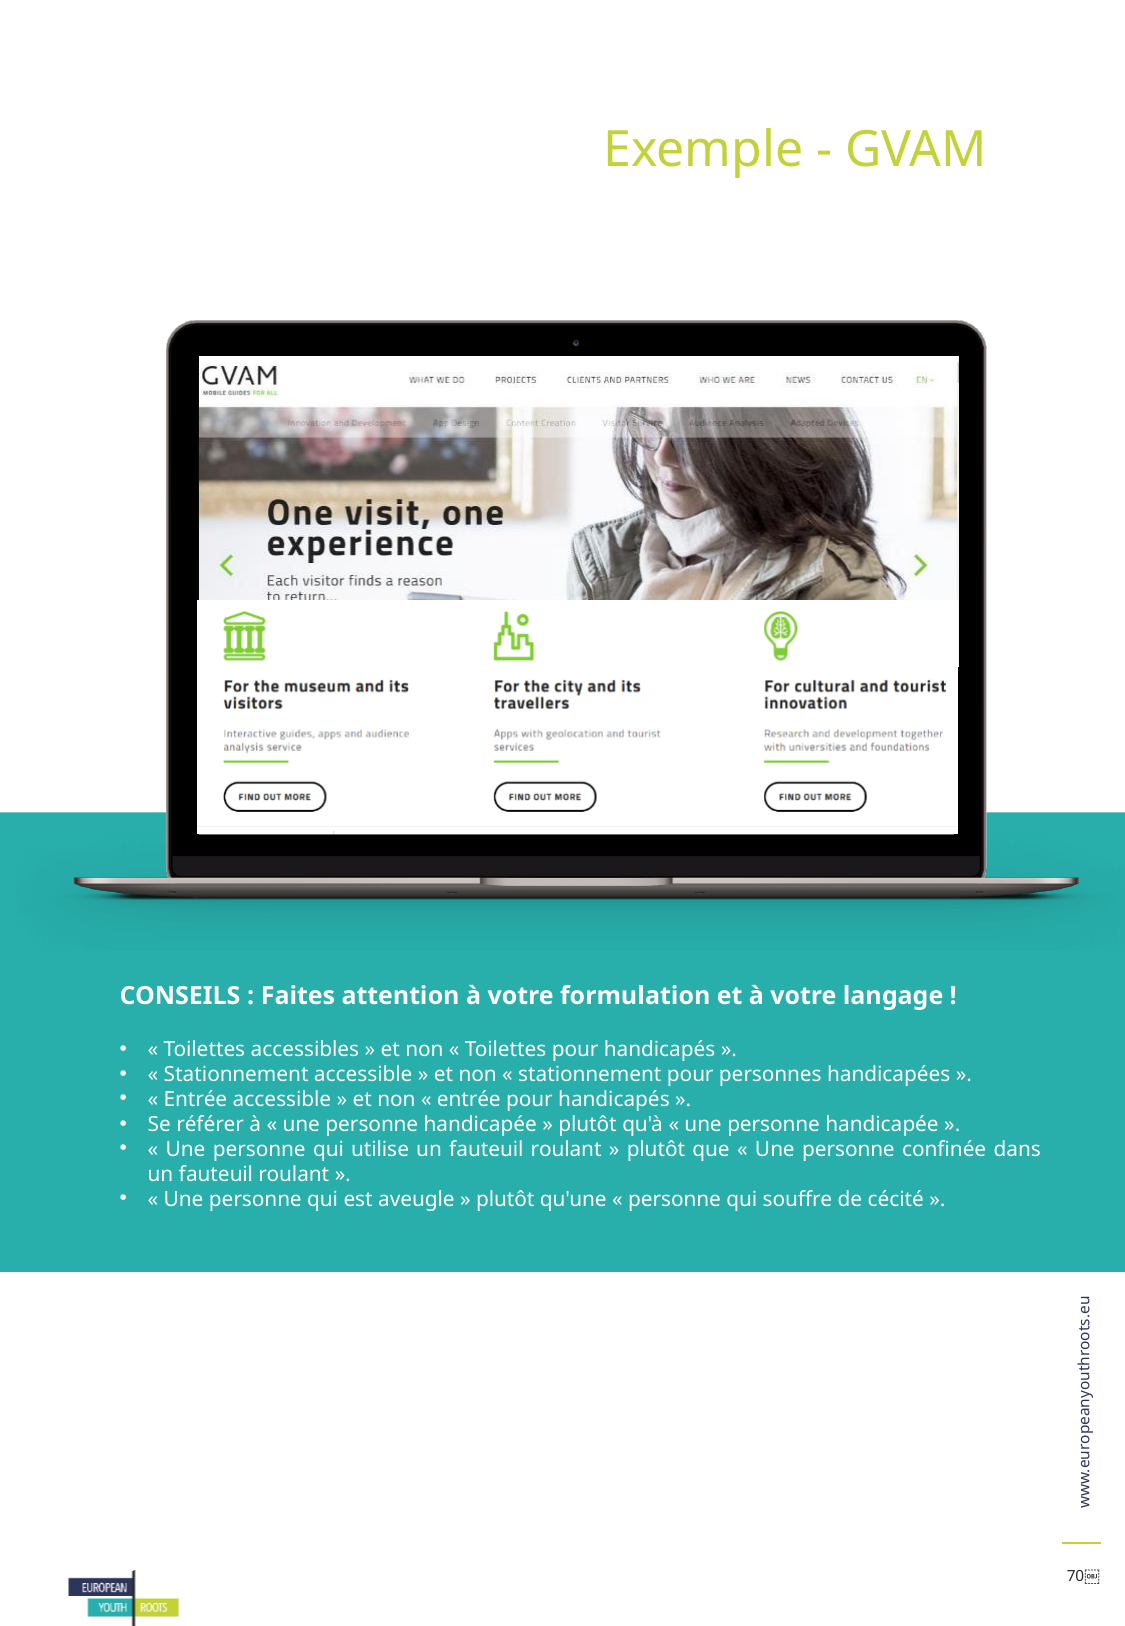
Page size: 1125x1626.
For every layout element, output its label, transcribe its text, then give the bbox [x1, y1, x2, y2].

picture [58, 1564, 189, 1626]
text_box CONSEILS : Faites attention à votre formulation et à votre langage ! « Toilettes accessibles » et non « Toilettes pour handicapés ». « Stationnement accessible » et non « stationnement pour personnes handicapées ». « Entrée accessible » et non « entrée pour handicapés ». Se référer à « une personne handicapée » plutôt qu'à « une personne handicapée ». « Une personne qui utilise un fauteuil roulant » plutôt que « Une personne confinée dans un fauteuil roulant ». « Une personne qui est aveugle » plutôt qu'une « personne qui souffre de cécité ». [117, 977, 1044, 1251]
text_box Exemple - GVAM [429, 106, 998, 256]
text_box [0, 957, 1125, 1272]
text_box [0, 264, 1125, 951]
